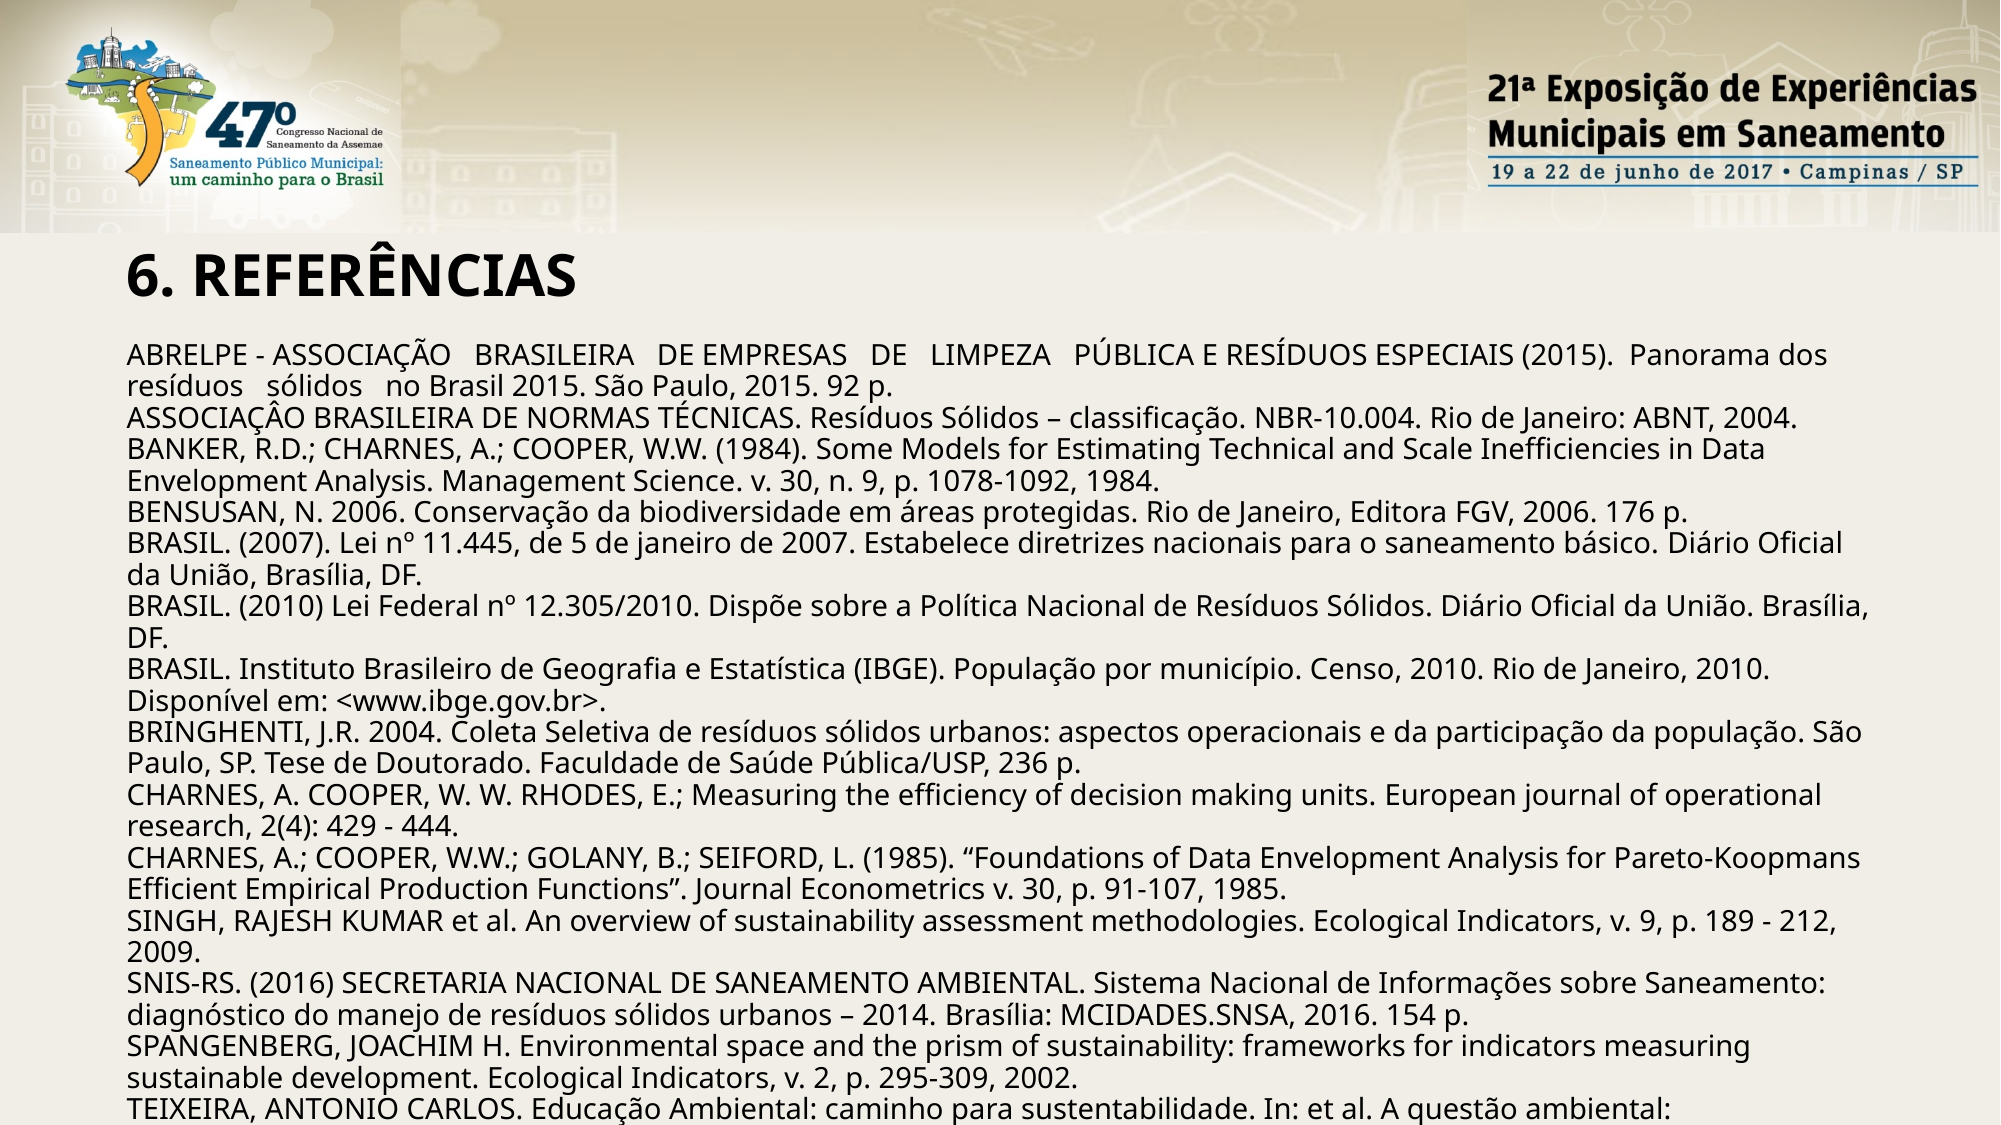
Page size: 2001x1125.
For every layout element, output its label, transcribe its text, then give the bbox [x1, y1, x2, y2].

picture [0, 0, 2000, 233]
title 6. REFERÊNCIAS ABRELPE - ASSOCIAÇÃO BRASILEIRA DE EMPRESAS DE LIMPEZA PÚBLICA E RESÍDUOS ESPECIAIS (2015). Panorama dos resíduos sólidos no Brasil 2015. São Paulo, 2015. 92 p. ASSOCIAÇÂO BRASILEIRA DE NORMAS TÉCNICAS. Resíduos Sólidos – classificação. NBR-10.004. Rio de Janeiro: ABNT, 2004. BANKER, R.D.; CHARNES, A.; COOPER, W.W. (1984). Some Models for Estimating Technical and Scale Inefficiencies in Data Envelopment Analysis. Management Science. v. 30, n. 9, p. 1078-1092, 1984. BENSUSAN, N. 2006. Conservação da biodiversidade em áreas protegidas. Rio de Janeiro, Editora FGV, 2006. 176 p. BRASIL. (2007). Lei nº 11.445, de 5 de janeiro de 2007. Estabelece diretrizes nacionais para o saneamento básico. Diário Oficial da União, Brasília, DF. BRASIL. (2010) Lei Federal nº 12.305/2010. Dispõe sobre a Política Nacional de Resíduos Sólidos. Diário Oficial da União. Brasília, DF. BRASIL. Instituto Brasileiro de Geografia e Estatística (IBGE). População por município. Censo, 2010. Rio de Janeiro, 2010. Disponível em: <www.ibge.gov.br>. BRINGHENTI, J.R. 2004. Coleta Seletiva de resíduos sólidos urbanos: aspectos operacionais e da participação da população. São Paulo, SP. Tese de Doutorado. Faculdade de Saúde Pública/USP, 236 p. CHARNES, A. COOPER, W. W. RHODES, E.; Measuring the efficiency of decision making units. European journal of operational research, 2(4): 429 - 444. CHARNES, A.; COOPER, W.W.; GOLANY, B.; SEIFORD, L. (1985). “Foundations of Data Envelopment Analysis for Pareto-Koopmans Efficient Empirical Production Functions”. Journal Econometrics v. 30, p. 91-107, 1985. SINGH, RAJESH KUMAR et al. An overview of sustainability assessment methodologies. Ecological Indicators, v. 9, p. 189 - 212, 2009. SNIS-RS. (2016) SECRETARIA NACIONAL DE SANEAMENTO AMBIENTAL. Sistema Nacional de Informações sobre Saneamento: diagnóstico do manejo de resíduos sólidos urbanos – 2014. Brasília: MCIDADES.SNSA, 2016. 154 p. SPANGENBERG, JOACHIM H. Environmental space and the prism of sustainability: frameworks for indicators measuring sustainable development. Ecological Indicators, v. 2, p. 295-309, 2002. TEIXEIRA, ANTONIO CARLOS. Educação Ambiental: caminho para sustentabilidade. In: et al. A questão ambiental: desenvolvimento e sustentabilidade. Rio de Janeiro: FUNENSEG, 2004.P.1-32 [111, 238, 1900, 972]
